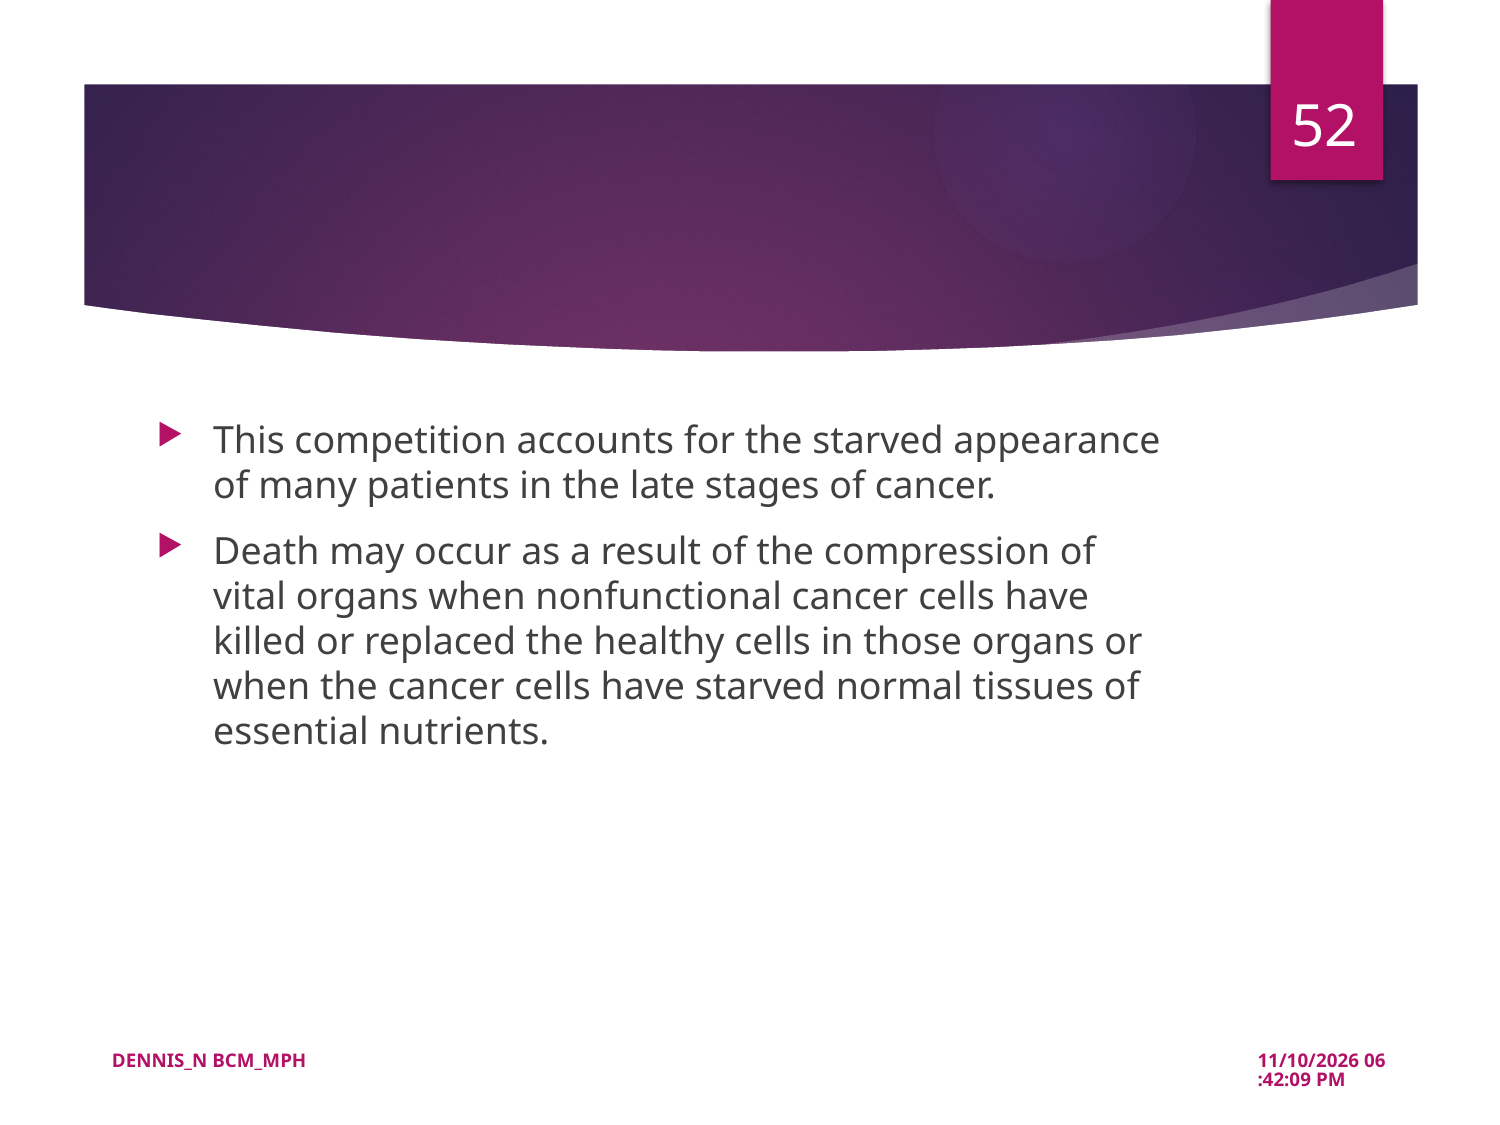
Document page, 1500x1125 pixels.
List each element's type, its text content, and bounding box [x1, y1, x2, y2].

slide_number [1242, 1044, 1405, 1082]
slide_number 52 [1259, 48, 1390, 175]
list This competition accounts for the starved appearance of many patients in the late stages of cancer. Death may occur as a result of the compression of vital organs when nonfunctional cancer cells have killed or replaced the healthy cells in those organs or when the cancer cells have starved normal tissues of essential nutrients. [141, 408, 1183, 988]
footer DENNIS_N BCM_MPH [96, 1044, 731, 1082]
